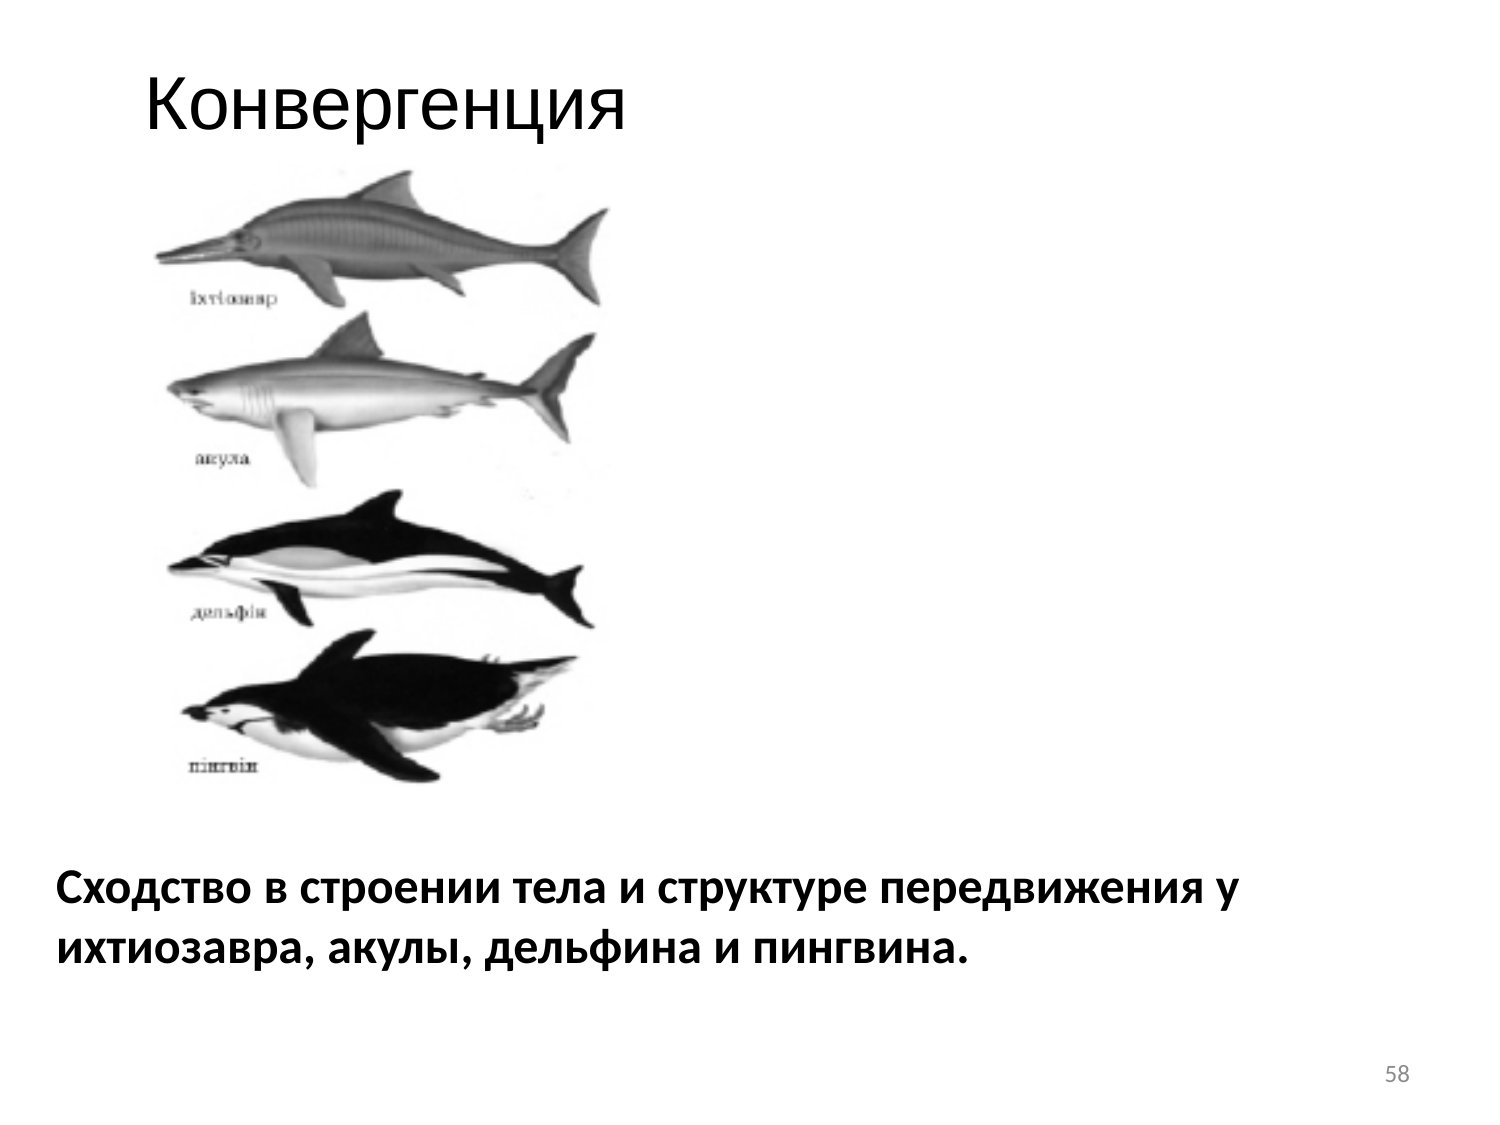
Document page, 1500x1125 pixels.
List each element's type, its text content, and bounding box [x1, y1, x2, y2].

title Конвергенция [105, 46, 668, 153]
text_box Сходство в строении тела и структуре передвижения у ихтиозавра, акулы, дельфина и пингвина. [41, 845, 1454, 981]
picture [152, 163, 611, 786]
slide_number 58 [1074, 1042, 1425, 1103]
